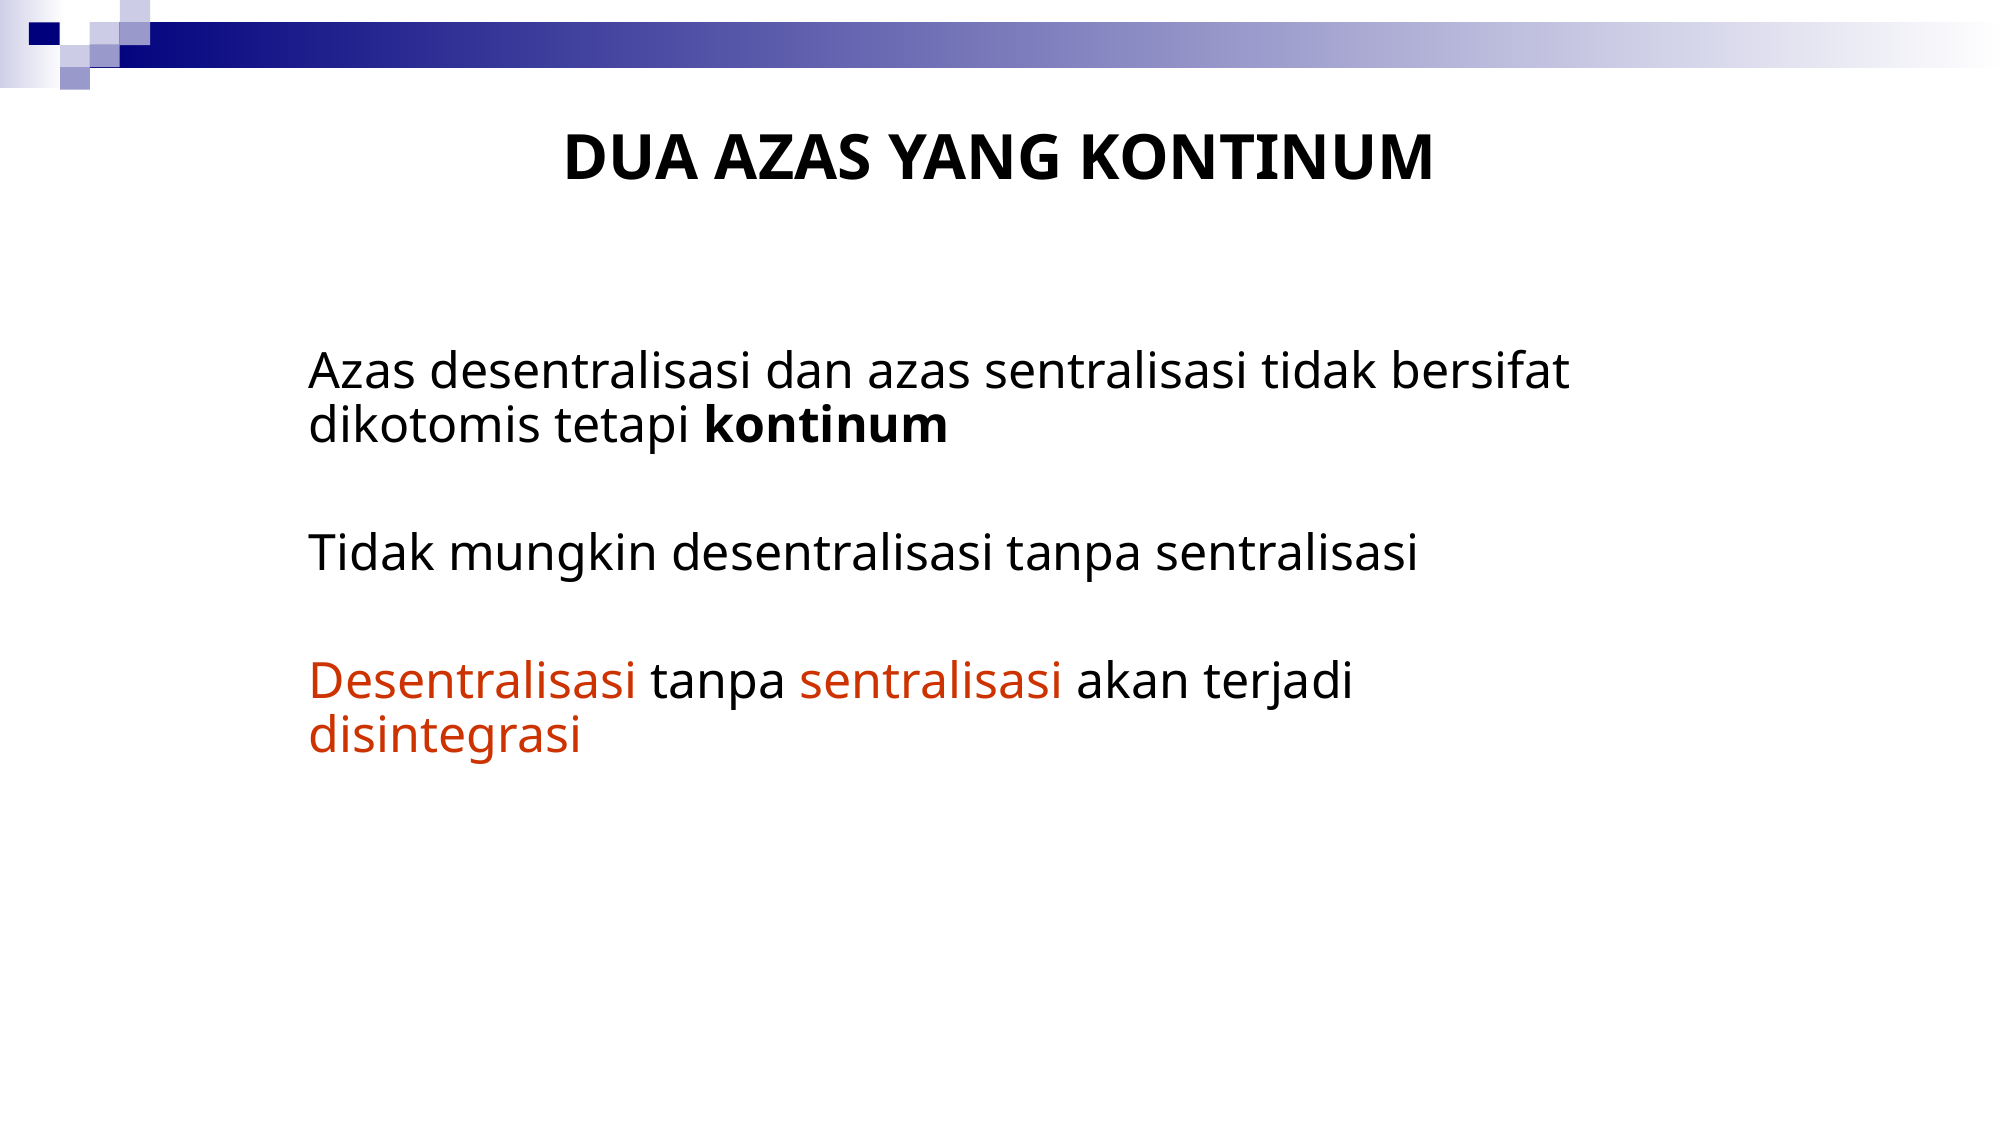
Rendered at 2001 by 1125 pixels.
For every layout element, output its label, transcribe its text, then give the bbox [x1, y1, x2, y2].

list Azas desentralisasi dan azas sentralisasi tidak bersifat dikotomis tetapi kontinum Tidak mungkin desentralisasi tanpa sentralisasi Desentralisasi tanpa sentralisasi akan terjadi disintegrasi [237, 337, 1650, 1000]
title DUA AZAS YANG KONTINUM [99, 87, 1900, 188]
